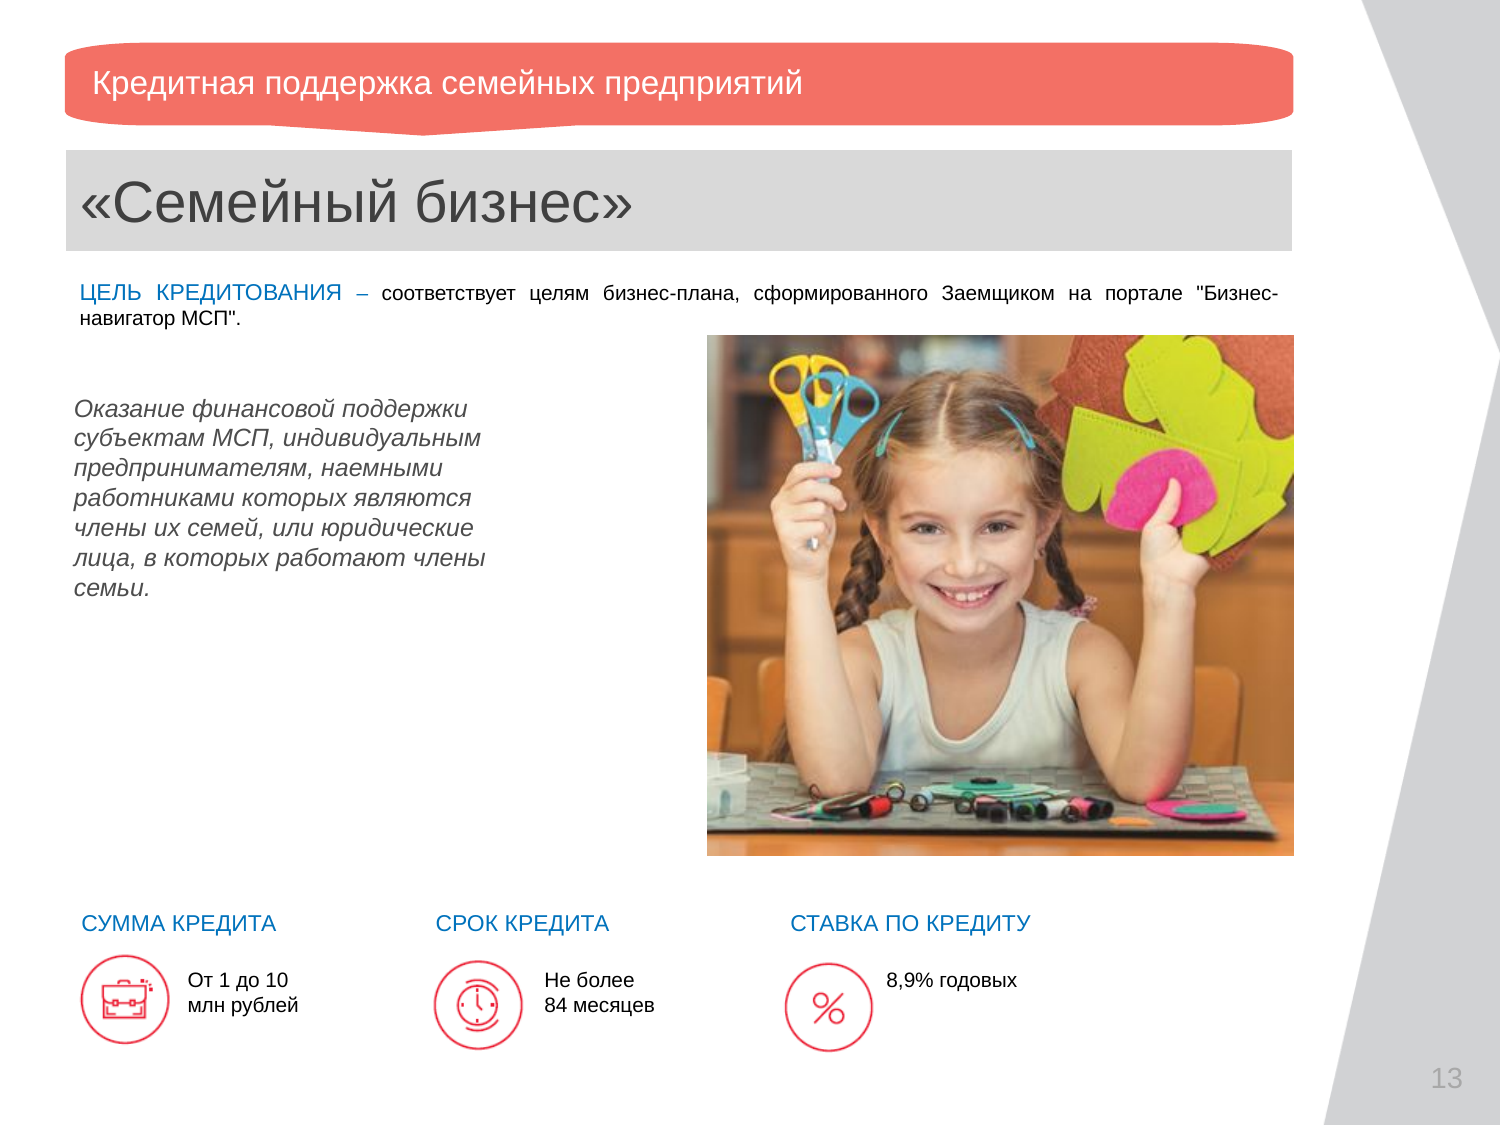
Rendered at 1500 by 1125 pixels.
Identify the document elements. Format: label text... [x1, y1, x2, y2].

text_box СТАВКА ПО КРЕДИТУ [775, 900, 1046, 943]
picture [0, 0, 1500, 1125]
text_box Не более 84 месяцев [532, 959, 670, 1025]
text_box От 1 до 10 млн рублей [181, 959, 314, 1025]
text_box Кредитная поддержка семейных предприятий [62, 40, 1296, 138]
table_header «Семейный бизнес» [66, 150, 1292, 251]
text_box СРОК КРЕДИТА [420, 900, 625, 943]
text_box СУММА КРЕДИТА [66, 900, 292, 943]
text_box Оказание финансовой поддержки субъектам МСП, индивидуальным предпринимателям, наемными работниками которых являются члены их семей, или юридические лица, в которых работают члены семьи. [58, 384, 550, 609]
text_box 8,9% годовых [883, 959, 1033, 1000]
slide_number 13 [1128, 1046, 1478, 1107]
text_box ЦЕЛЬ КРЕДИТОВАНИЯ – соответствует целям бизнес-плана, сформированного Заемщиком на портале "Бизнес-навигатор МСП". [64, 269, 1294, 337]
